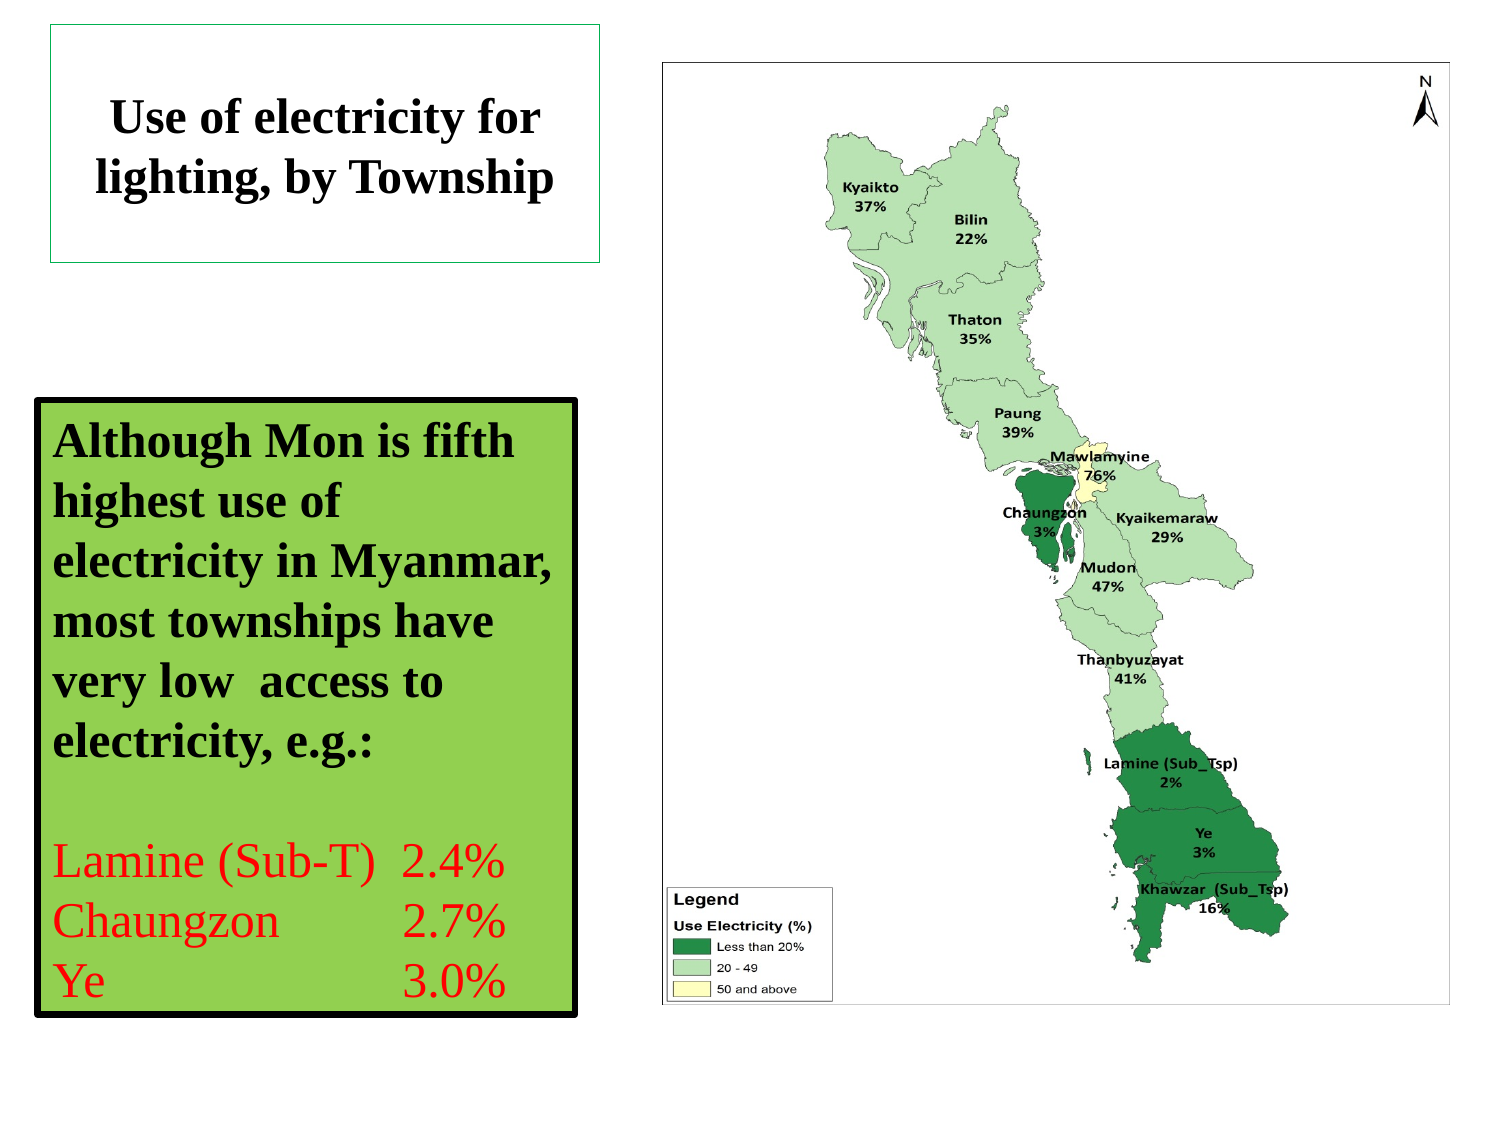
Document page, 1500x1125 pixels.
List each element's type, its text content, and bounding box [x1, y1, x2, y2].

title Use of electricity for lighting, by Township [50, 24, 600, 263]
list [662, 62, 1451, 1006]
text_box Although Mon is fifth highest use of electricity in Myanmar, most townships have very low access to electricity, e.g.: Lamine (Sub-T) 2.4% Chaungzon 2.7% Ye 3.0% [37, 399, 575, 1015]
